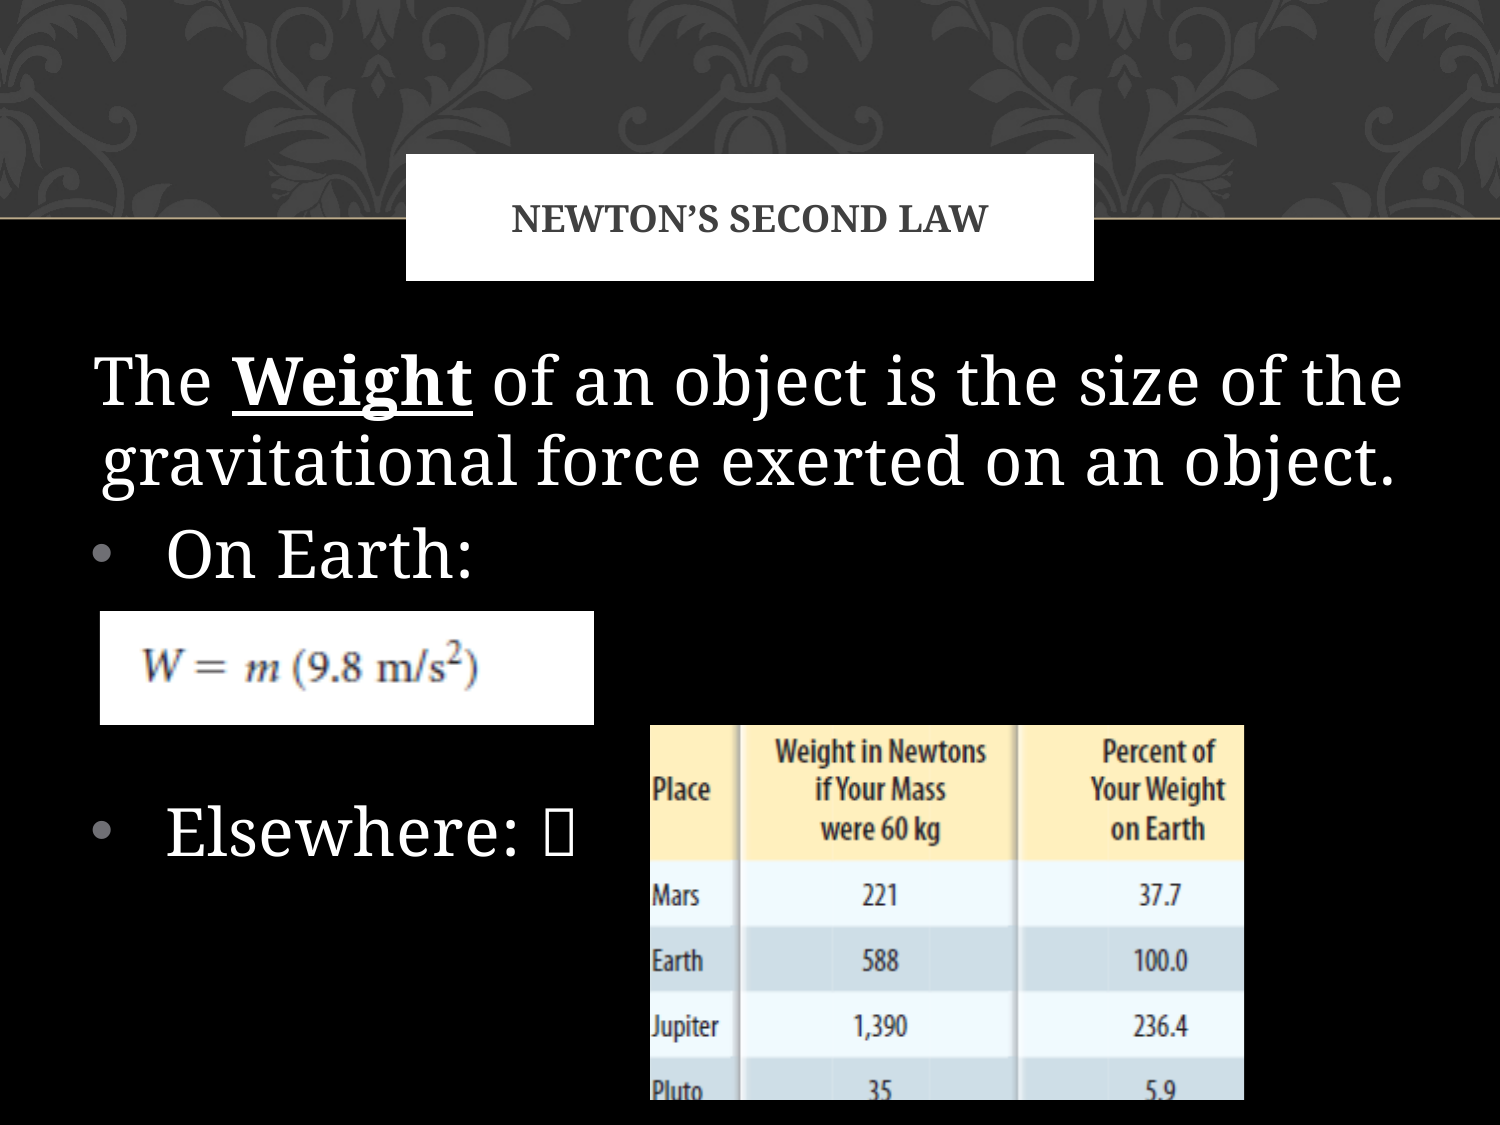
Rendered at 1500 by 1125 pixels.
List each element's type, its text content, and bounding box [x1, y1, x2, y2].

picture [649, 724, 1245, 1101]
picture [99, 611, 595, 726]
list The Weight of an object is the size of the gravitational force exerted on an object. On Earth: Elsewhere:  [75, 331, 1425, 1000]
title Newton’s Second Law [406, 154, 1094, 281]
